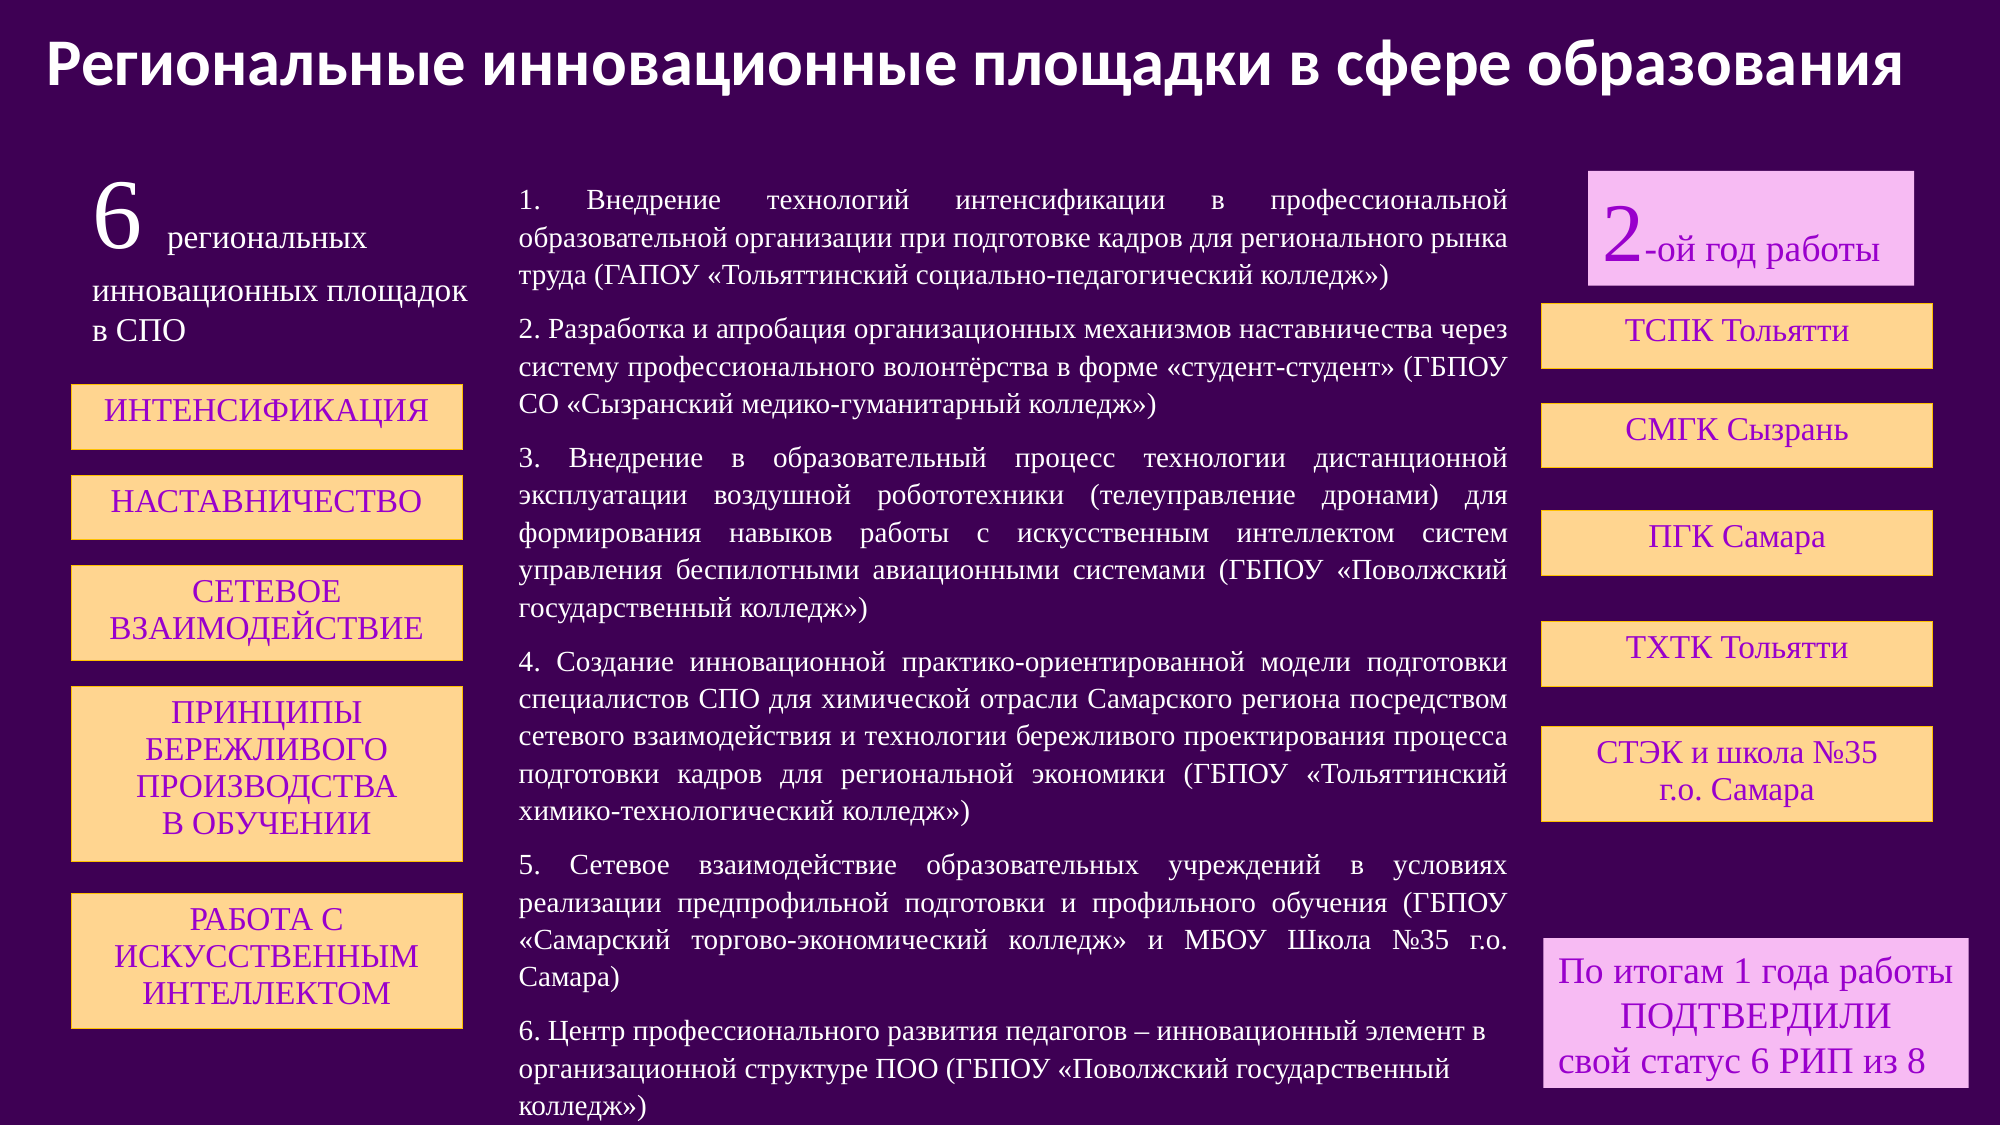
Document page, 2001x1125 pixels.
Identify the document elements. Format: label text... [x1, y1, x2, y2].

text_box По итогам 1 года работы ПОДТВЕРДИЛИ свой статус 6 РИП из 8 [1543, 938, 1969, 1088]
text_box Региональные инновационные площадки в сфере образования [0, 5, 1953, 106]
table_header СЕТЕВОЕ ВЗАИМОДЕЙСТВИЕ [72, 566, 462, 660]
table_header ТХТК Тольятти [1542, 622, 1932, 686]
table_header ПРИНЦИПЫ БЕРЕЖЛИВОГО ПРОИЗВОДСТВА В ОБУЧЕНИИ [72, 687, 462, 861]
text_box 6 региональных инновационных площадок в СПО [77, 141, 492, 356]
table_header ИНТЕНСИФИКАЦИЯ [72, 385, 462, 449]
text_box 2-ой год работы [1588, 170, 1915, 286]
text_box 1. Внедрение технологий интенсификации в профессиональной образовательной организации при подготовке кадров для регионального рынка труда (ГАПОУ «Тольяттинский социально-педагогический колледж») 2. Разработка и апробация организационных механизмов наставничества через систему профессионального волонтёрства в форме «студент-студент» (ГБПОУ СО «Сызранский медико-гуманитарный колледж») 3. Внедрение в образовательный процесс технологии дистанционной эксплуатации воздушной робототехники (телеуправление дронами) для формирования навыков работы с искусственным интеллектом систем управления беспилотными авиационными системами (ГБПОУ «Поволжский государственный колледж») 4. Создание инновационной практико-ориентированной модели подготовки специалистов СПО для химической отрасли Самарского региона посредством сетевого взаимодействия и технологии бережливого проектирования процесса подготовки кадров для региональной экономики (ГБПОУ «Тольяттинский химико-технологический колледж») 5. Сетевое взаимодействие образовательных учреждений в условиях реализации предпрофильной подготовки и профильного обучения (ГБПОУ «Самарский торгово-экономический колледж» и МБОУ Школа №35 г.о. Самара) 6. Центр профессионального развития педагогов – инновационный элемент в организационной структуре ПОО (ГБПОУ «Поволжский государственный колледж») [503, 170, 1524, 1125]
table_header СТЭК и школа №35 г.о. Самара [1542, 727, 1932, 821]
table_header ТСПК Тольятти [1542, 304, 1932, 368]
table_header СМГК Сызрань [1542, 404, 1932, 467]
table_header РАБОТА С ИСКУССТВЕННЫМ ИНТЕЛЛЕКТОМ [72, 894, 462, 1028]
table_header ПГК Самара [1542, 511, 1932, 575]
table_header НАСТАВНИЧЕСТВО [72, 476, 462, 539]
